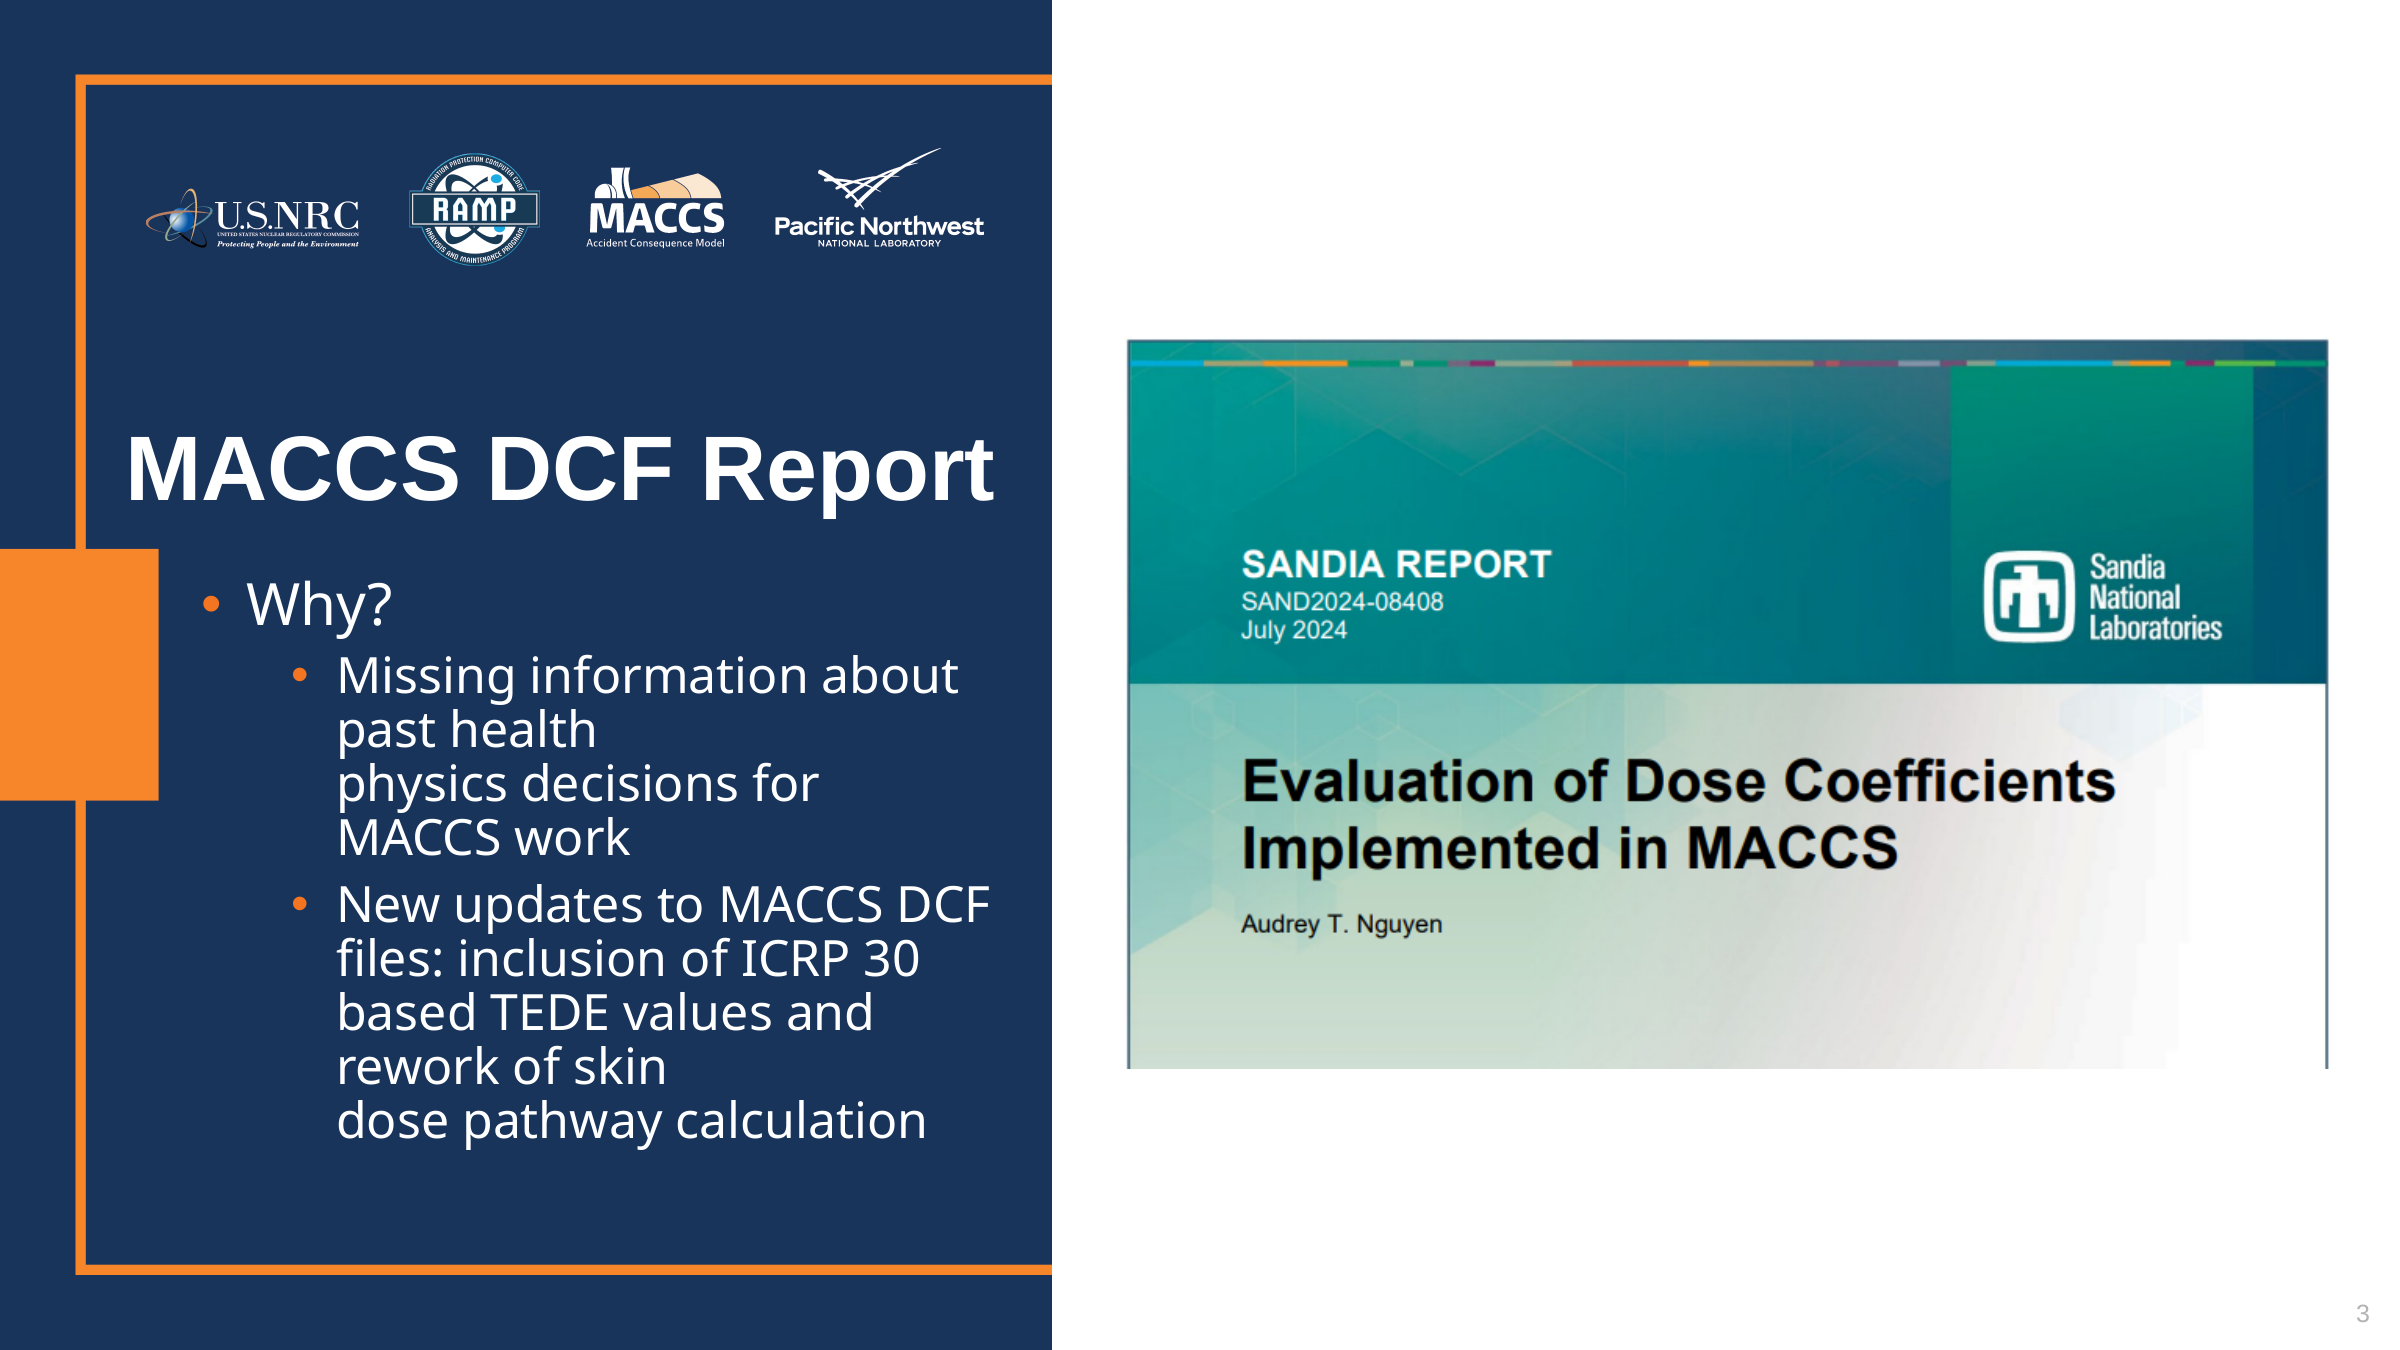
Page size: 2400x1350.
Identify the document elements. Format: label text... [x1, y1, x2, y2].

picture [1107, 74, 2349, 1275]
title MACCS DCF Report [120, 266, 1012, 528]
list Why?​ Missing information about past health physics decisions for MACCS work​ New updates to MACCS DCF files: inclusion of ICRP 30 based TEDE values and rework of skin dose pathway calculation [186, 567, 1012, 1235]
picture [0, 0, 1052, 1350]
slide_number 3 [2295, 1275, 2370, 1350]
